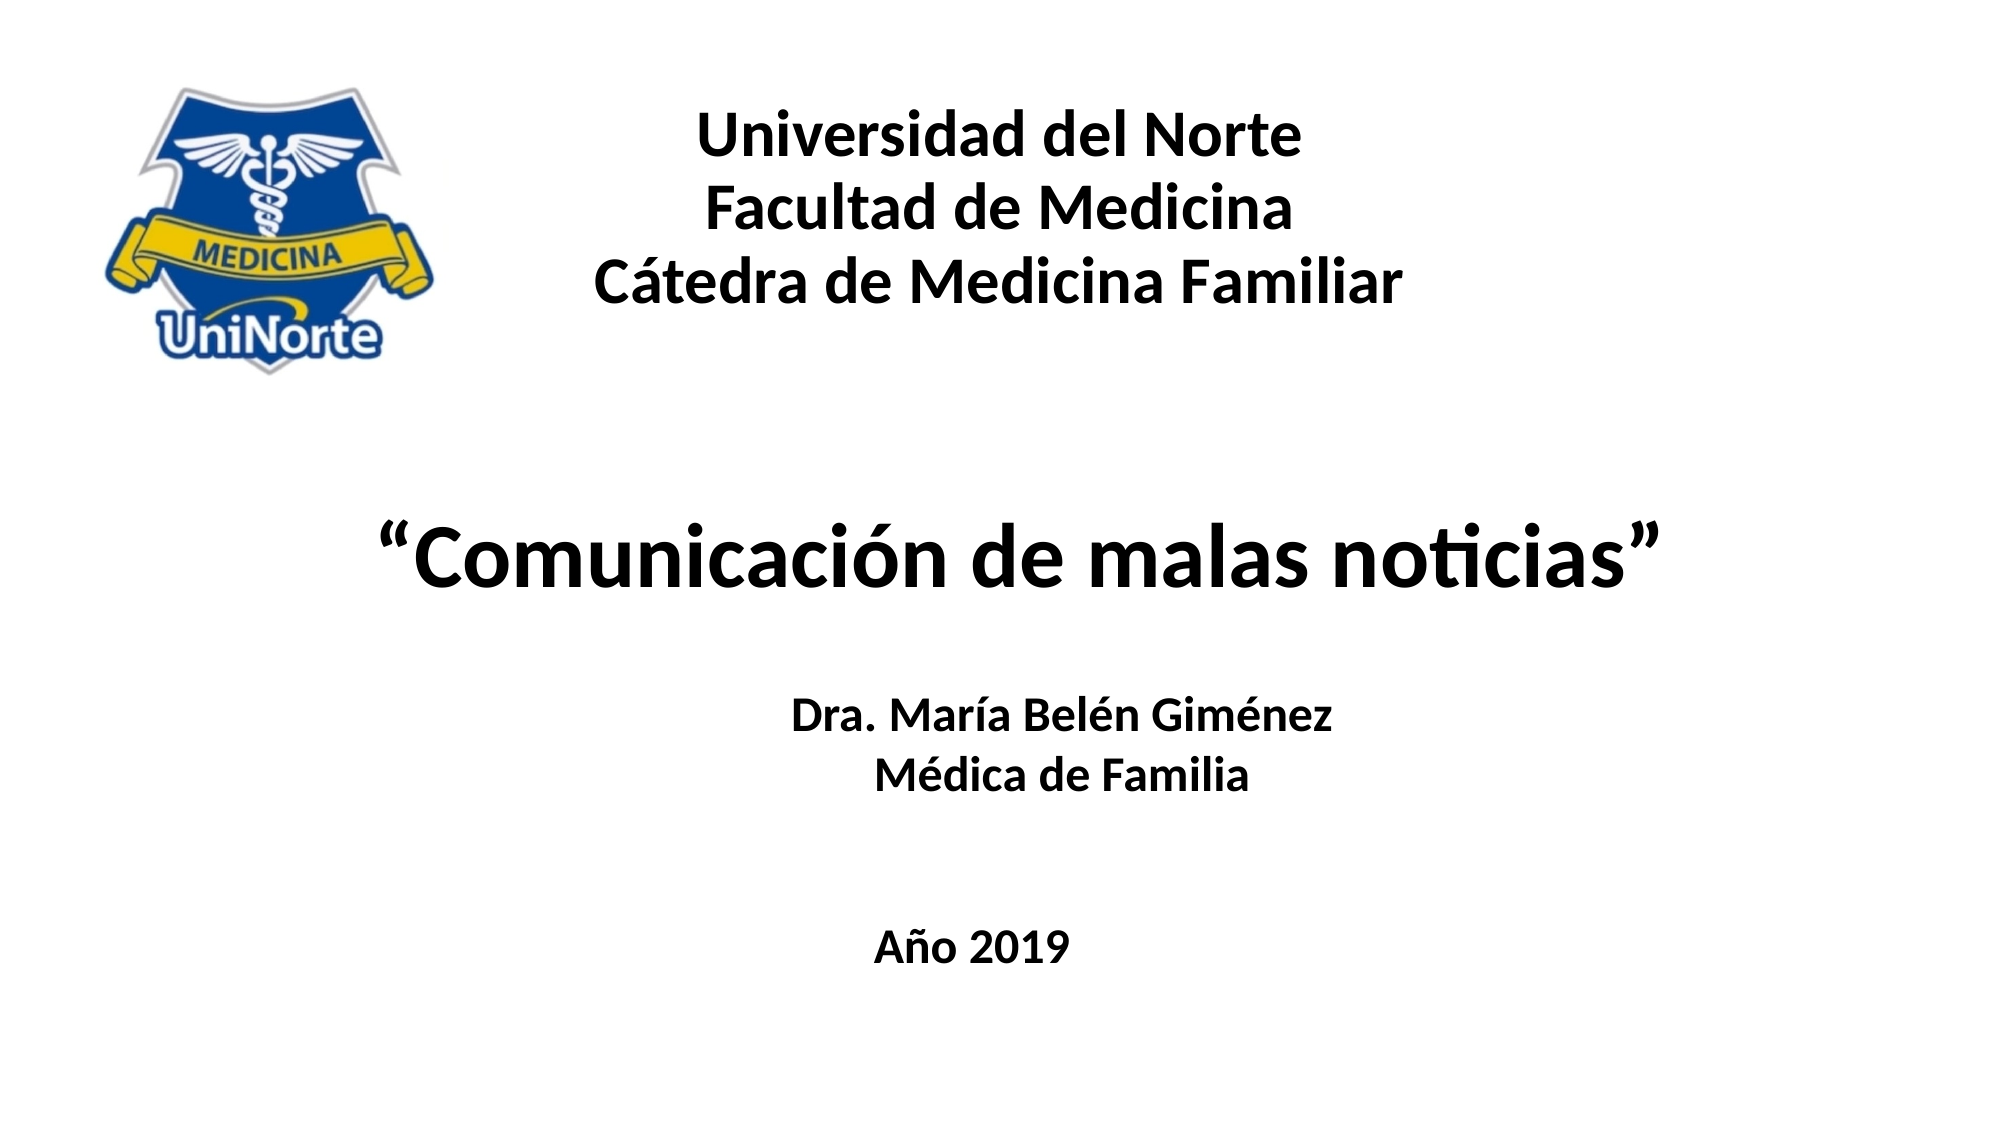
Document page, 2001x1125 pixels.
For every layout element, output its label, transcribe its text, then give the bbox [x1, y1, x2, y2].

list Universidad del Norte Facultad de Medicina Cátedra de Medicina Familiar [212, 102, 1788, 424]
title “Comunicación de malas noticias” [158, 441, 1884, 660]
text_box Dra. María Belén Giménez Médica de Familia [650, 673, 1474, 809]
text_box Año 2019 [858, 905, 1085, 981]
picture [95, 55, 449, 398]
